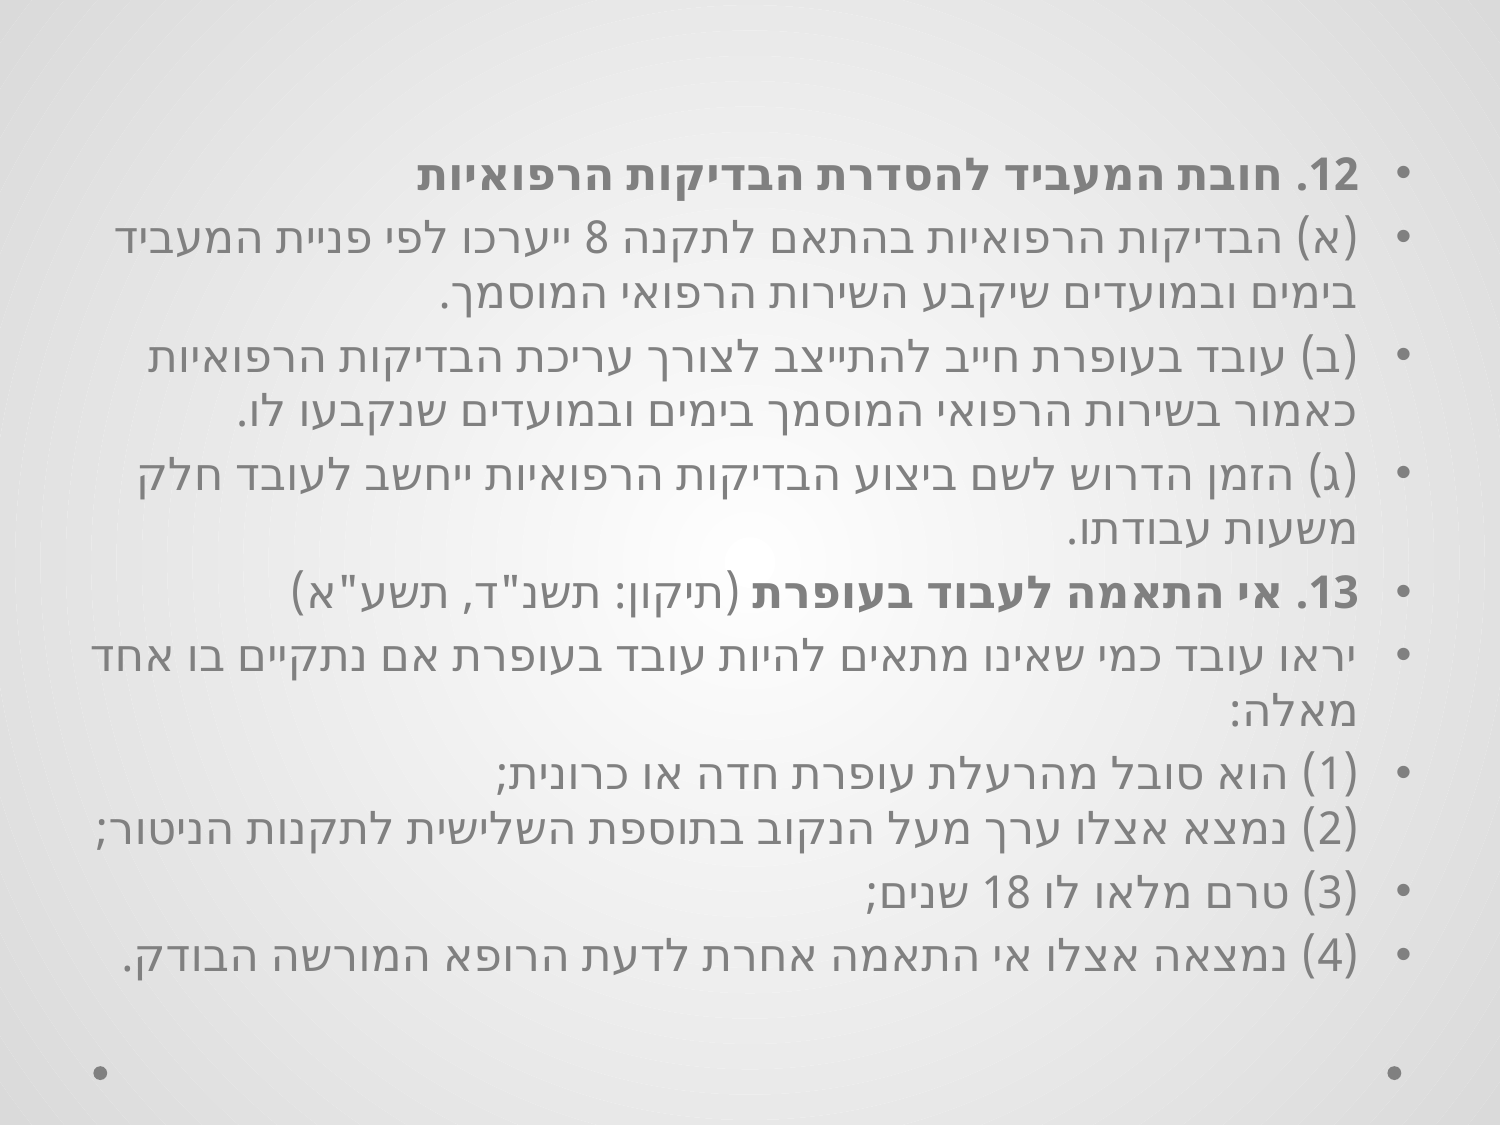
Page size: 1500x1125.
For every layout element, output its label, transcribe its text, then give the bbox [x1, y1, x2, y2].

list 12. חובת המעביד להסדרת הבדיקות הרפואיות (א) הבדיקות הרפואיות בהתאם לתקנה 8 ייערכו לפי פניית המעביד בימים ובמועדים שיקבע השירות הרפואי המוסמך. (ב) עובד בעופרת חייב להתייצב לצורך עריכת הבדיקות הרפואיות כאמור בשירות הרפואי המוסמך בימים ובמועדים שנקבעו לו. (ג) הזמן הדרוש לשם ביצוע הבדיקות הרפואיות ייחשב לעובד חלק משעות עבודתו. 13. אי התאמה לעבוד בעופרת (תיקון: תשנ"ד, תשע"א) יראו עובד כמי שאינו מתאים להיות עובד בעופרת אם נתקיים בו אחד מאלה: (1) הוא סובל מהרעלת עופרת חדה או כרונית; (2) נמצא אצלו ערך מעל הנקוב בתוספת השלישית לתקנות הניטור; (3) טרם מלאו לו 18 שנים; (4) נמצאה אצלו אי התאמה אחרת לדעת הרופא המורשה הבודק. [75, 137, 1425, 1005]
